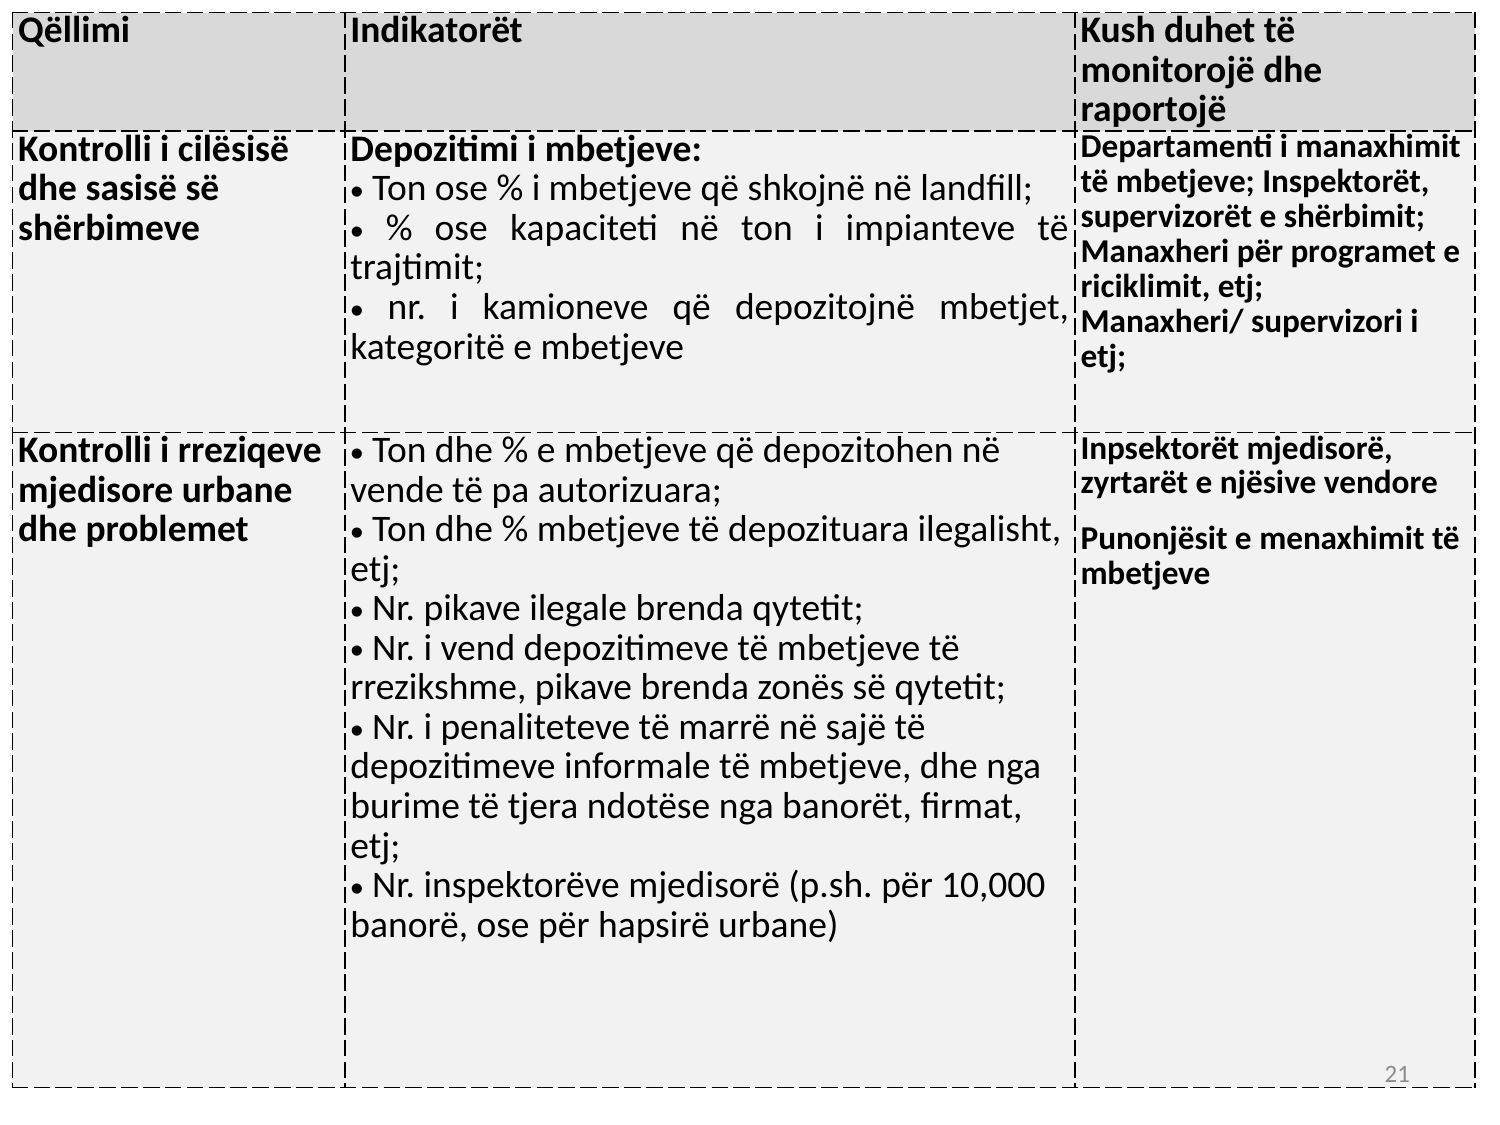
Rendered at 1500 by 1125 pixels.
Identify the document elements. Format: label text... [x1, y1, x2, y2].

table_header Indikatorët [345, 13, 1075, 131]
slide_number 21 [1074, 1042, 1425, 1103]
table_cell Depozitimi i mbetjeve: Ton ose % i mbetjeve që shkojnë në landfill; % ose kapaciteti në ton i impianteve të trajtimit; nr. i kamioneve që depozitojnë mbetjet, kategoritë e mbetjeve [345, 131, 1075, 432]
table_cell Inpsektorët mjedisorë, zyrtarët e njësive vendore Punonjësit e menaxhimit të mbetjeve [1075, 432, 1475, 1088]
table_cell Kontrolli i cilësisë dhe sasisë së shërbimeve [13, 131, 345, 432]
table_header Kush duhet të monitorojë dhe raportojë [1075, 13, 1475, 131]
table_cell Kontrolli i rreziqeve mjedisore urbane dhe problemet [13, 432, 345, 1088]
table_cell Ton dhe % e mbetjeve që depozitohen në vende të pa autorizuara; Ton dhe % mbetjeve të depozituara ilegalisht, etj; Nr. pikave ilegale brenda qytetit; Nr. i vend depozitimeve të mbetjeve të rrezikshme, pikave brenda zonës së qytetit; Nr. i penaliteteve të marrë në sajë të depozitimeve informale të mbetjeve, dhe nga burime të tjera ndotëse nga banorët, firmat, etj; Nr. inspektorëve mjedisorë (p.sh. për 10,000 banorë, ose për hapsirë urbane) [345, 432, 1075, 1088]
table_cell Departamenti i manaxhimit të mbetjeve; Inspektorët, supervizorët e shërbimit; Manaxheri për programet e riciklimit, etj; Manaxheri/ supervizori i etj; [1075, 131, 1475, 432]
table_header Qëllimi [13, 13, 345, 131]
